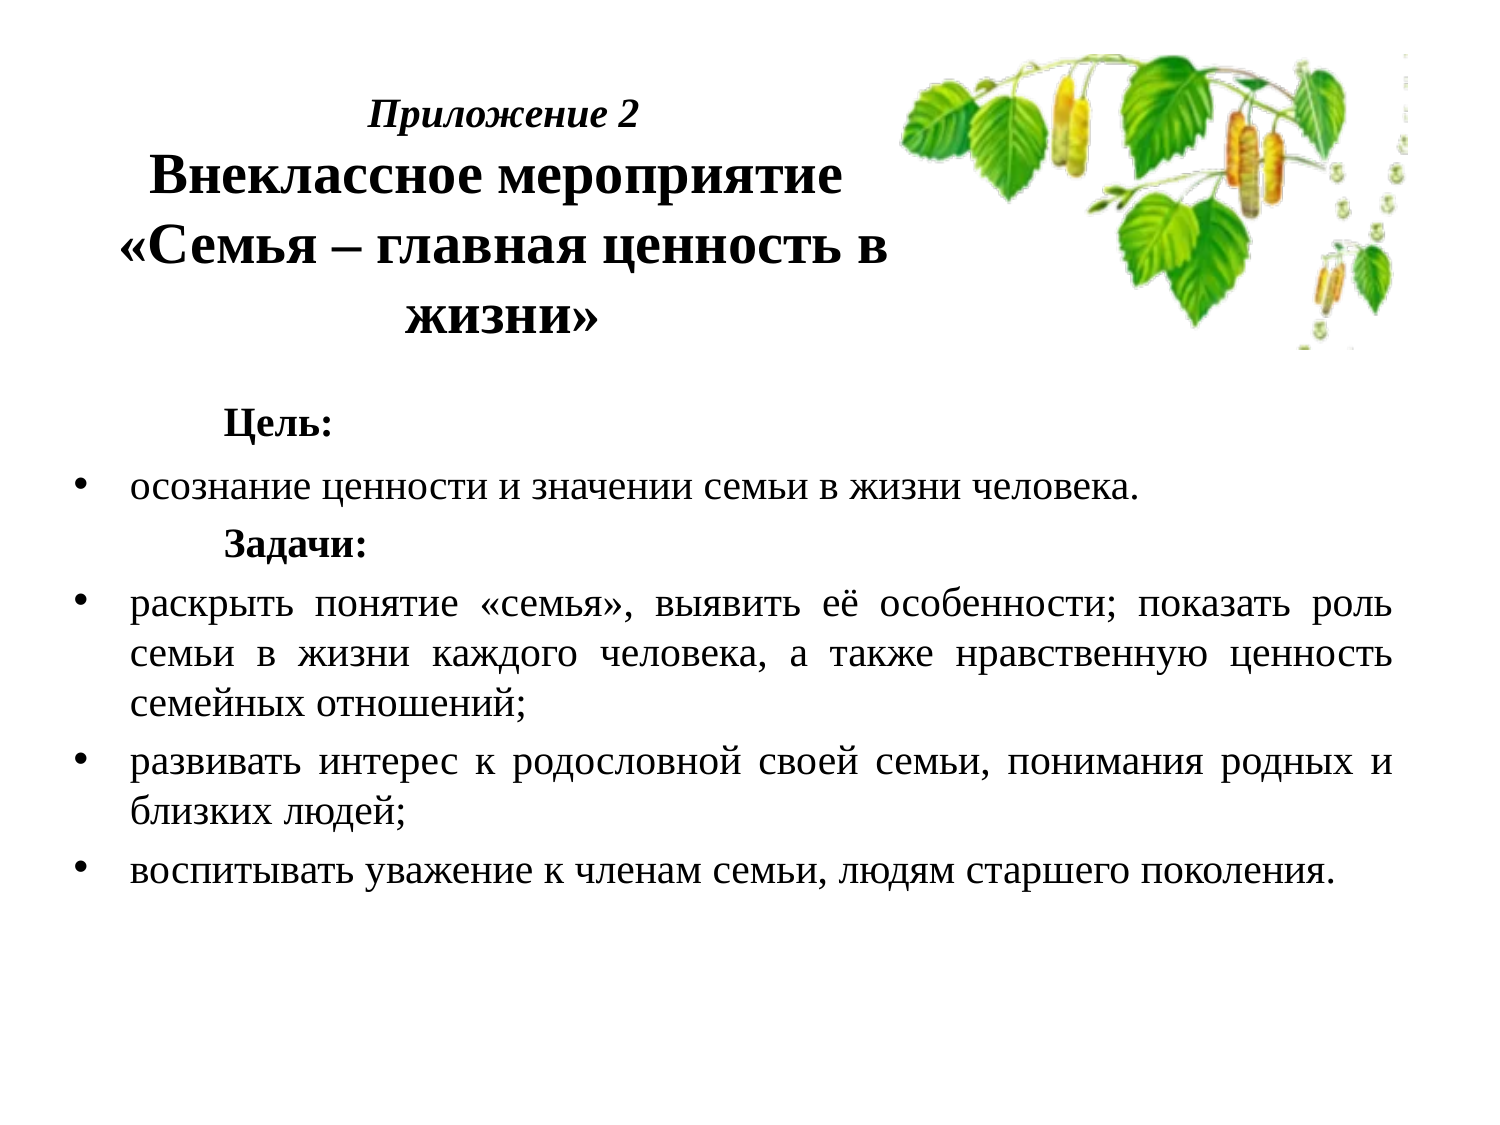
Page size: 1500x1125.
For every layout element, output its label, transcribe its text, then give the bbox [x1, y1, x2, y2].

title Приложение 2 Внеклассное мероприятие «Семья – главная ценность в жизни» [53, 137, 874, 294]
picture [879, 54, 1408, 351]
list Цель: осознание ценности и значении семьи в жизни человека. Задачи: раскрыть понятие «семья», выявить её особенности; показать роль семьи в жизни каждого человека, а также нравственную ценность семейных отношений; развивать интерес к родословной своей семьи, понимания родных и близких людей; воспитывать уважение к членам семьи, людям старшего поколения. [58, 361, 1409, 1105]
